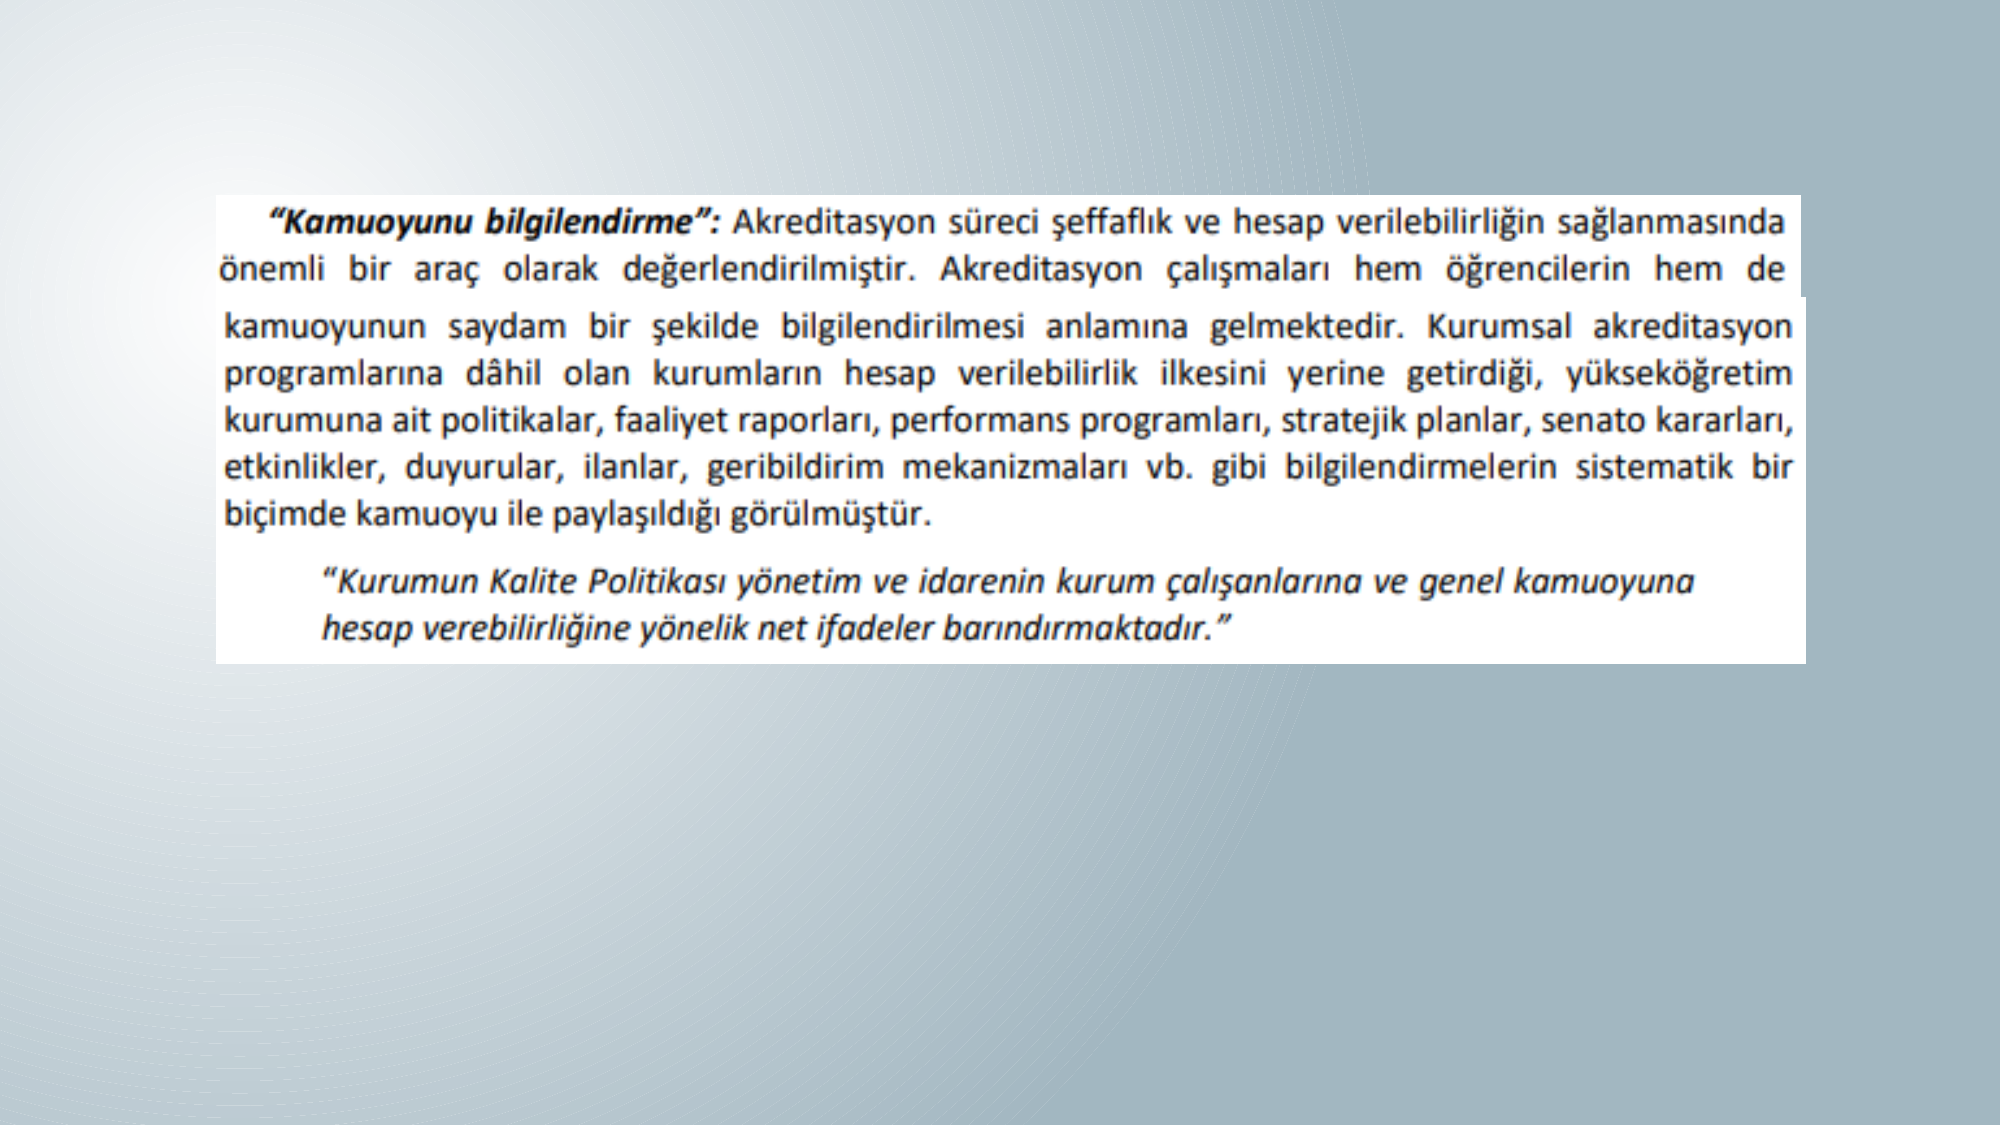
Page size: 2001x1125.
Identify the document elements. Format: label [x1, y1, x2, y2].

picture [215, 195, 1806, 664]
